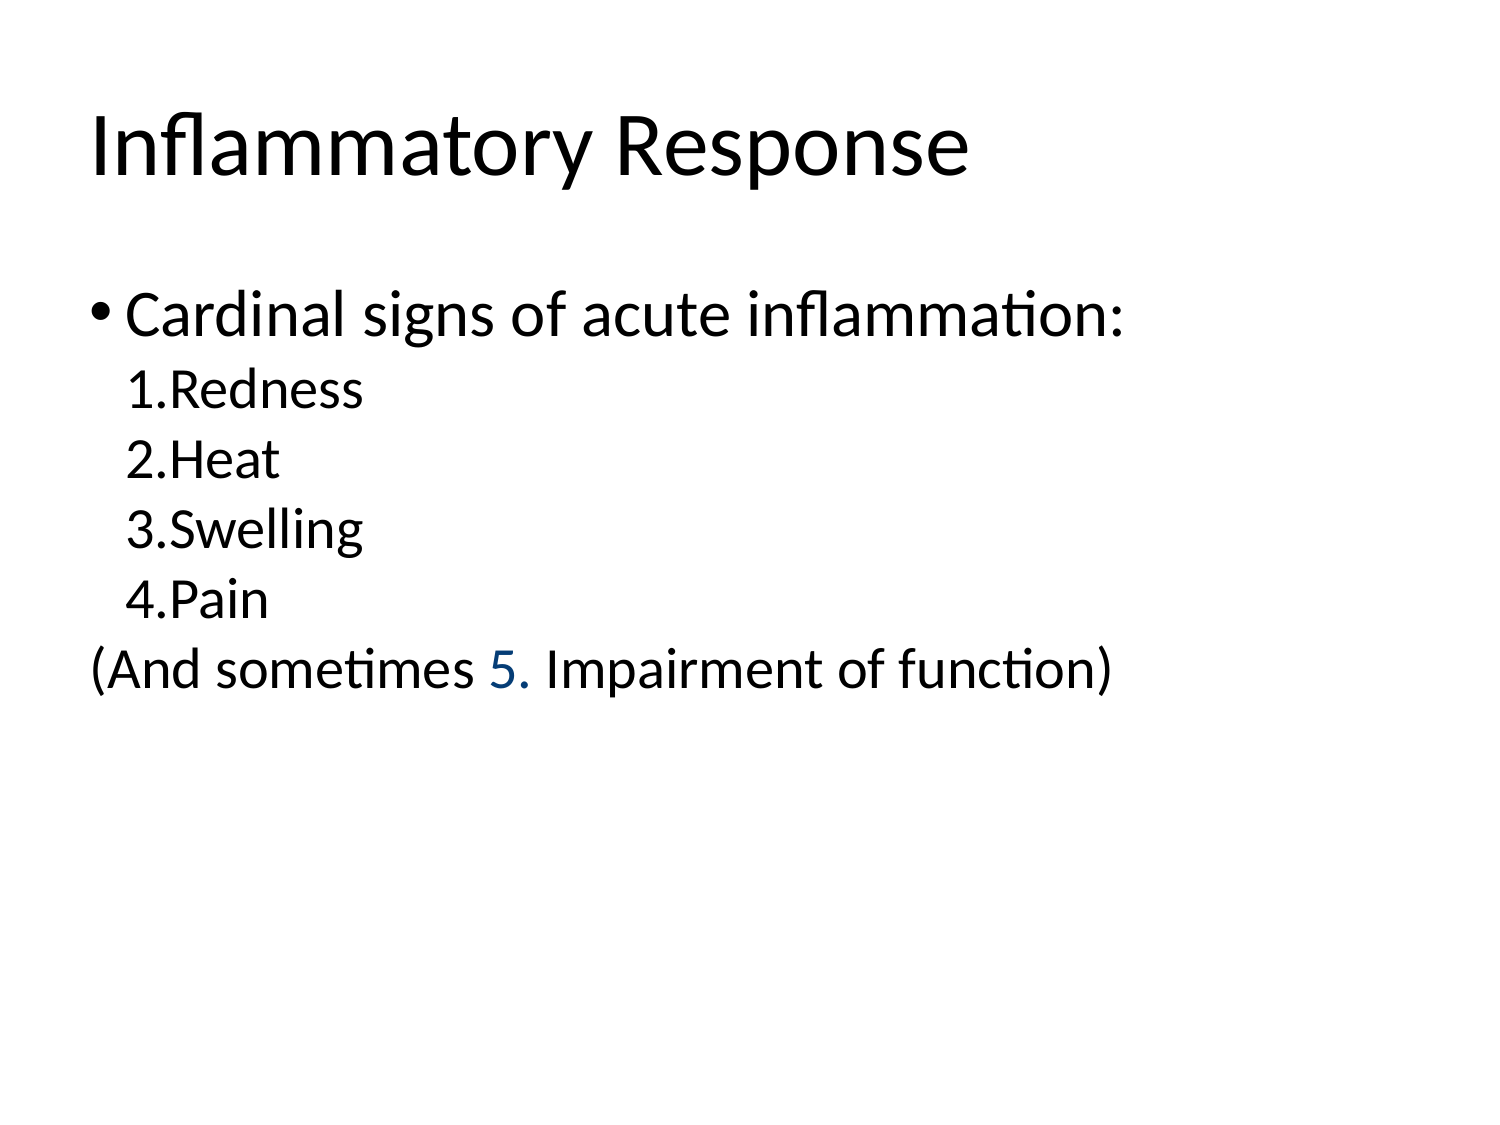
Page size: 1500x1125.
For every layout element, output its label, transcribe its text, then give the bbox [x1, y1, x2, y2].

text_box Cardinal signs of acute inflammation: Redness Heat Swelling Pain (And sometimes 5. Impairment of function) [75, 262, 1425, 1005]
text_box Inflammatory Response [75, 45, 1425, 233]
